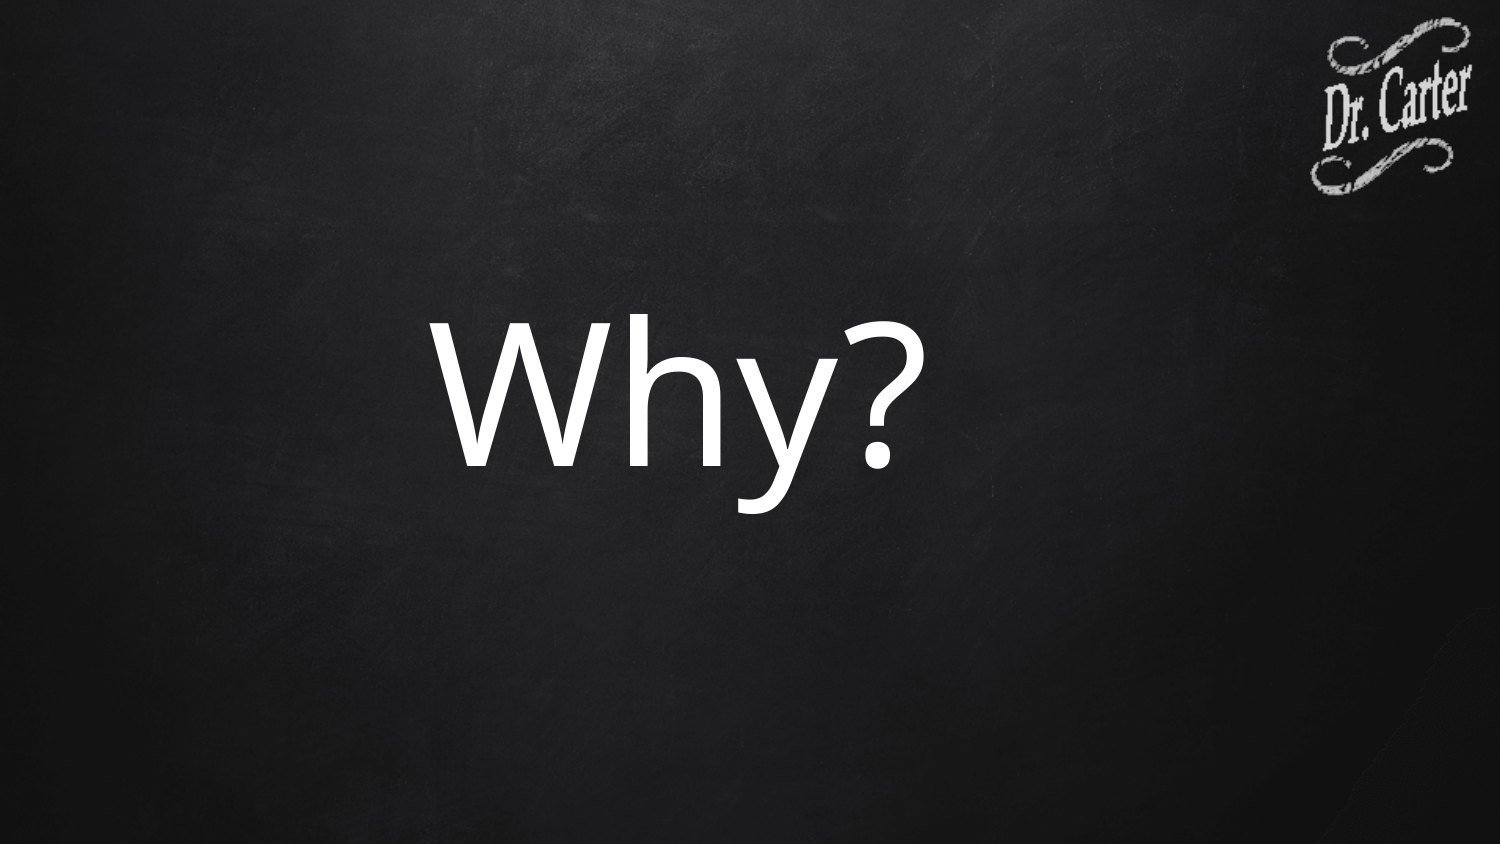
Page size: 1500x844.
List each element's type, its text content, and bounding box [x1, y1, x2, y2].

picture [0, 0, 1500, 844]
text_box Why? [412, 259, 1148, 515]
